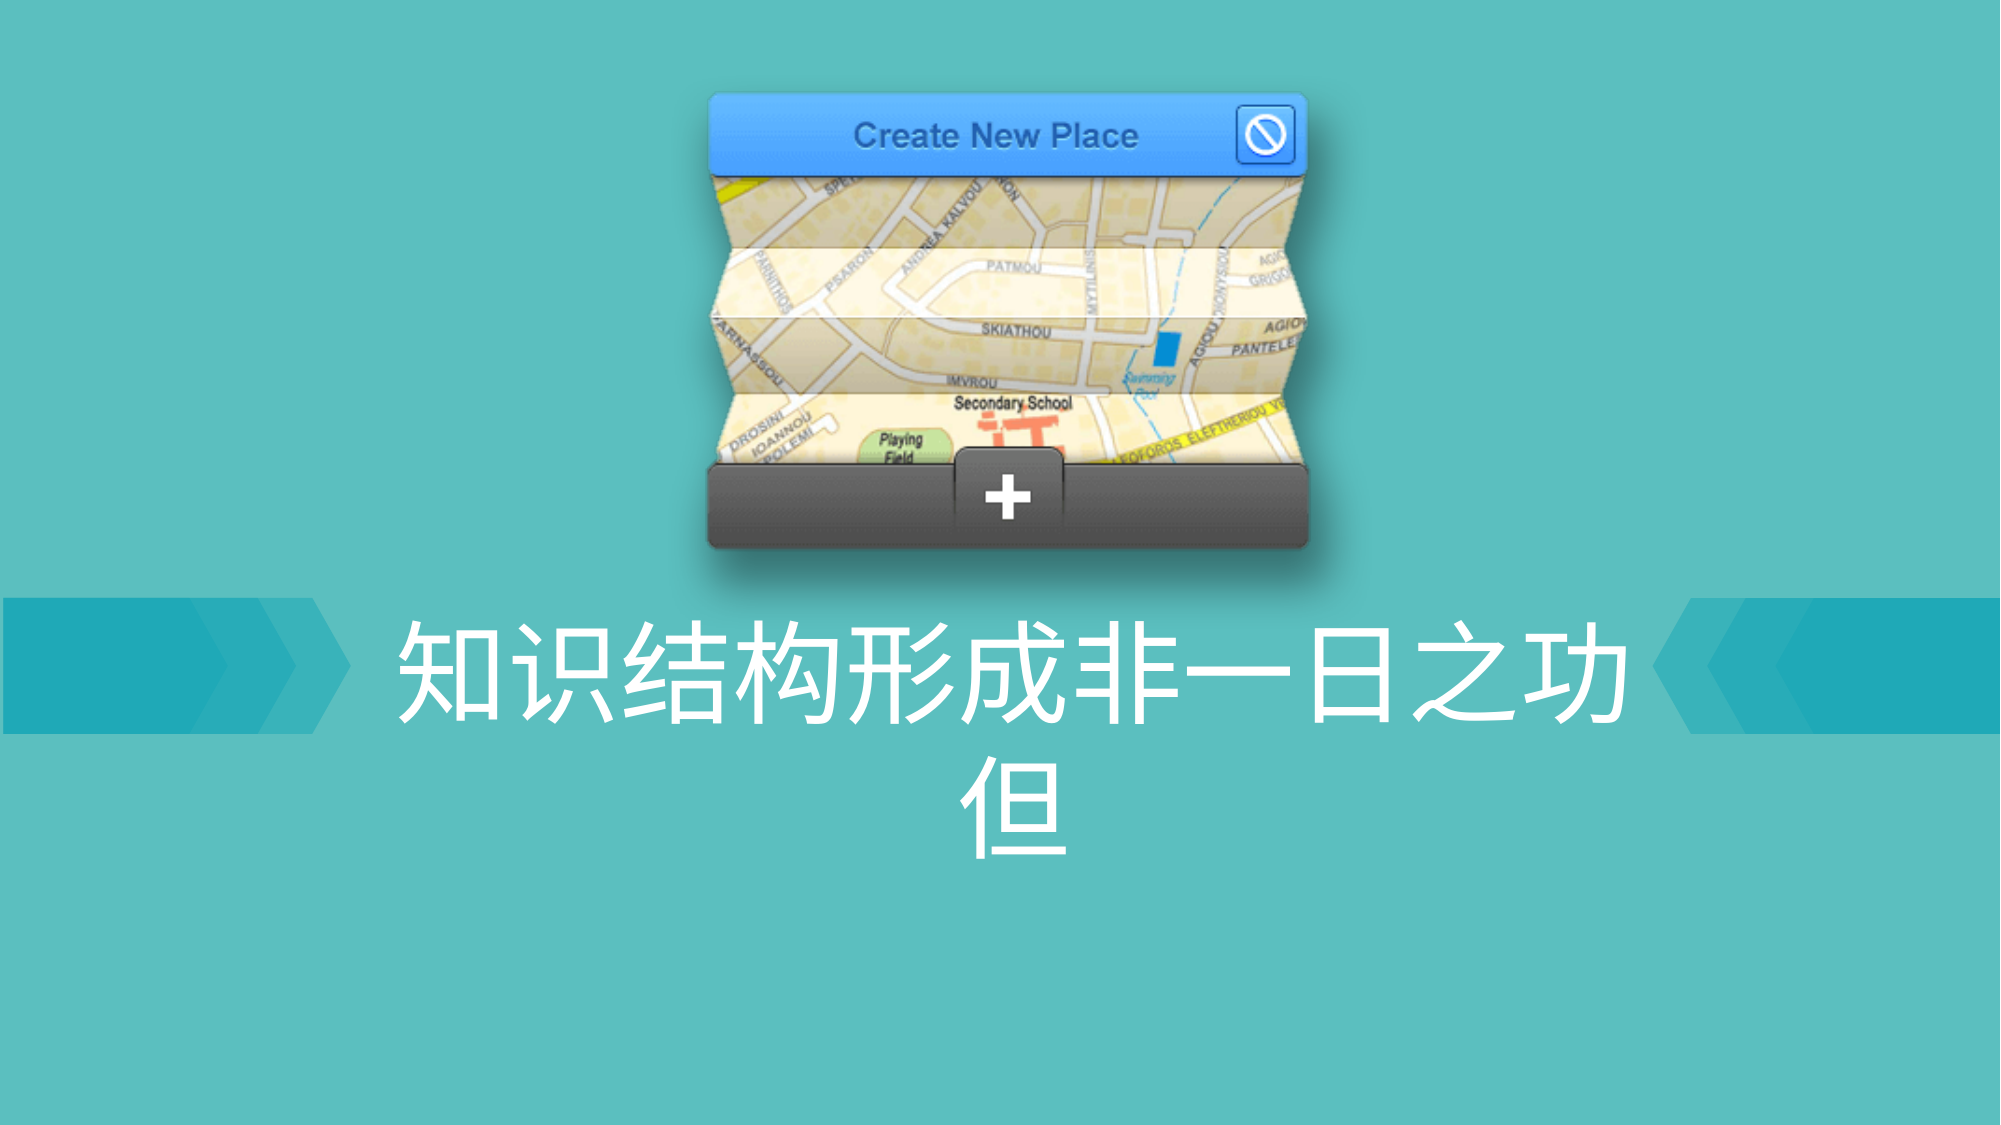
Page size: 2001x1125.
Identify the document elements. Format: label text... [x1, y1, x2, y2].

text_box 知识结构形成非一日之功 但 [364, 595, 1664, 881]
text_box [3, 597, 351, 734]
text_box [1652, 598, 2000, 734]
picture [635, 38, 1382, 598]
